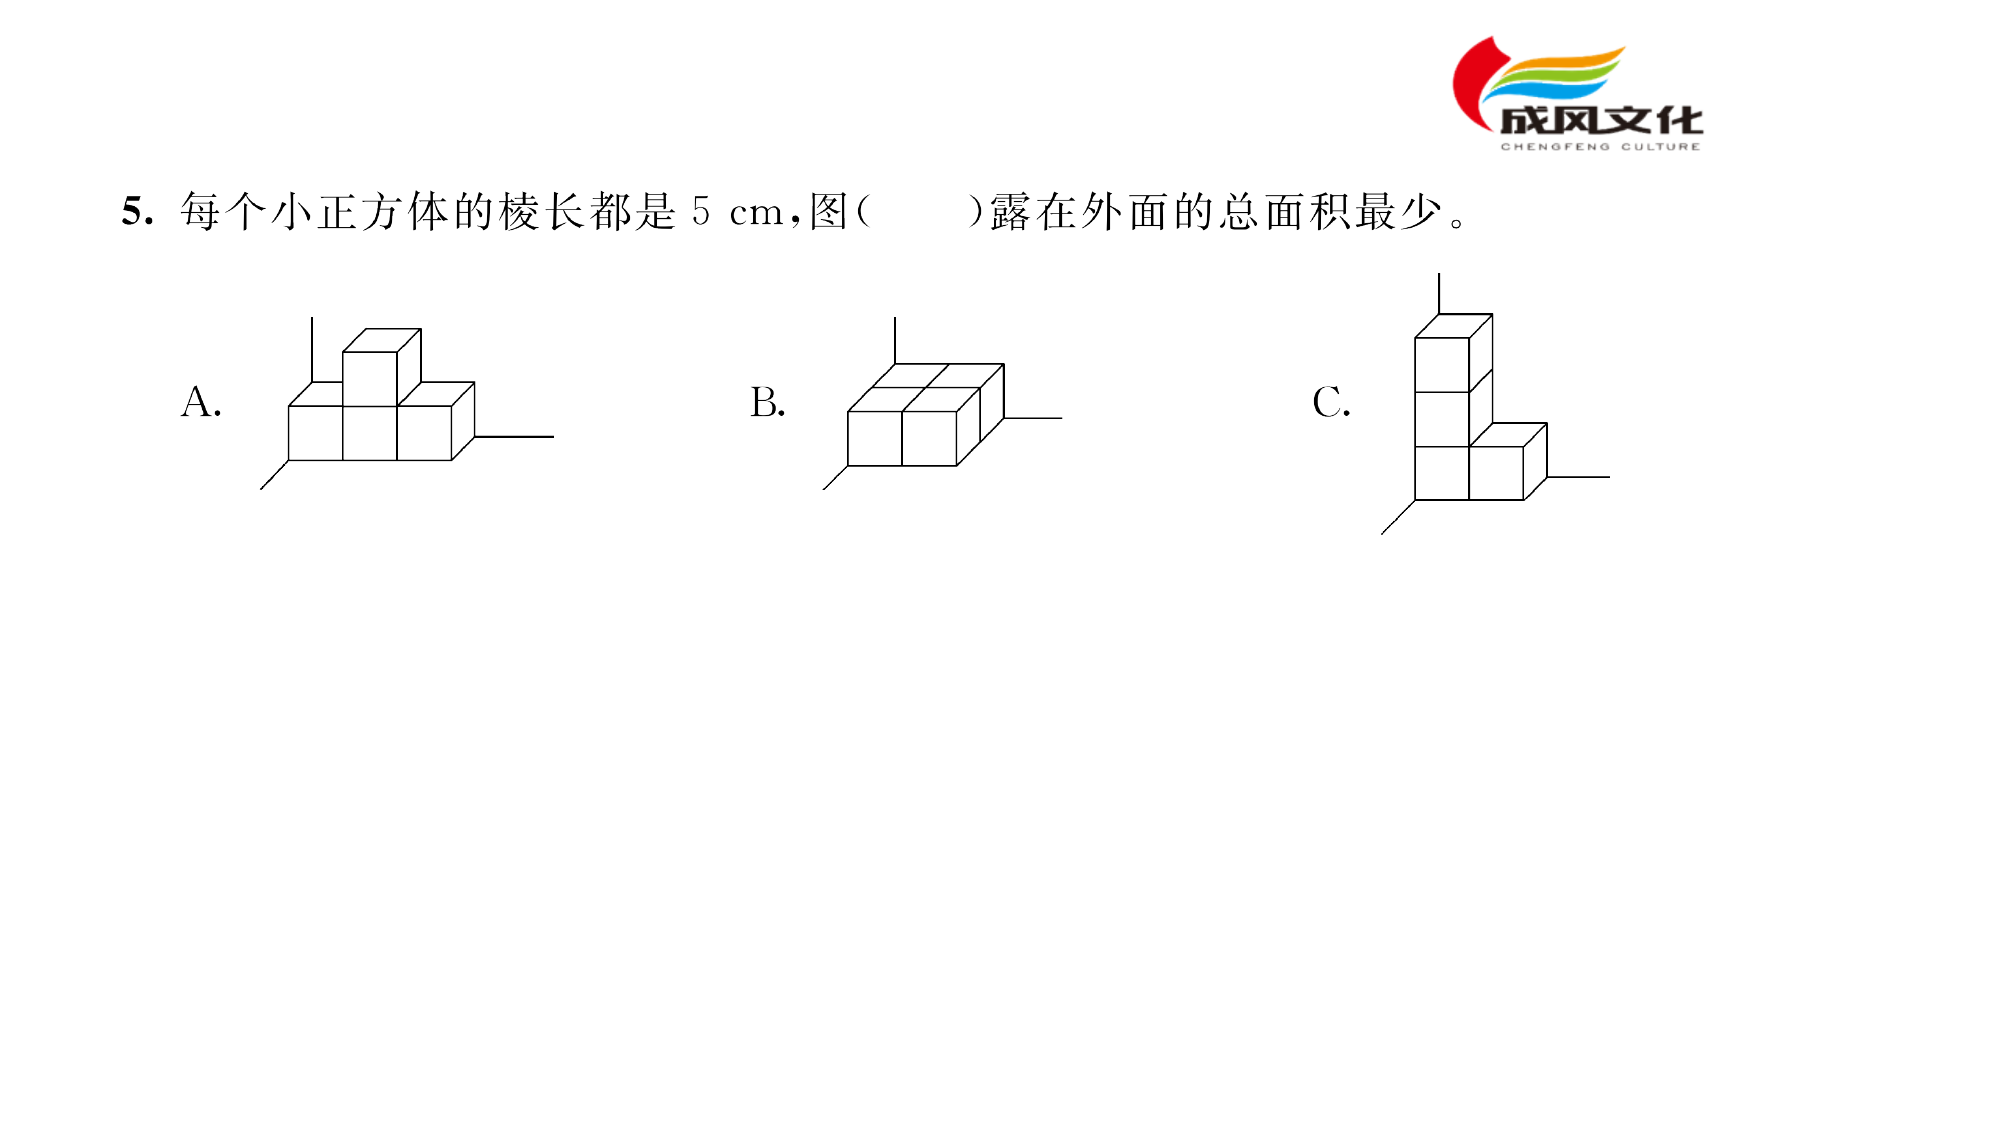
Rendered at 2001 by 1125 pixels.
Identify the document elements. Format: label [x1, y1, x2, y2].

picture [118, 30, 2000, 546]
